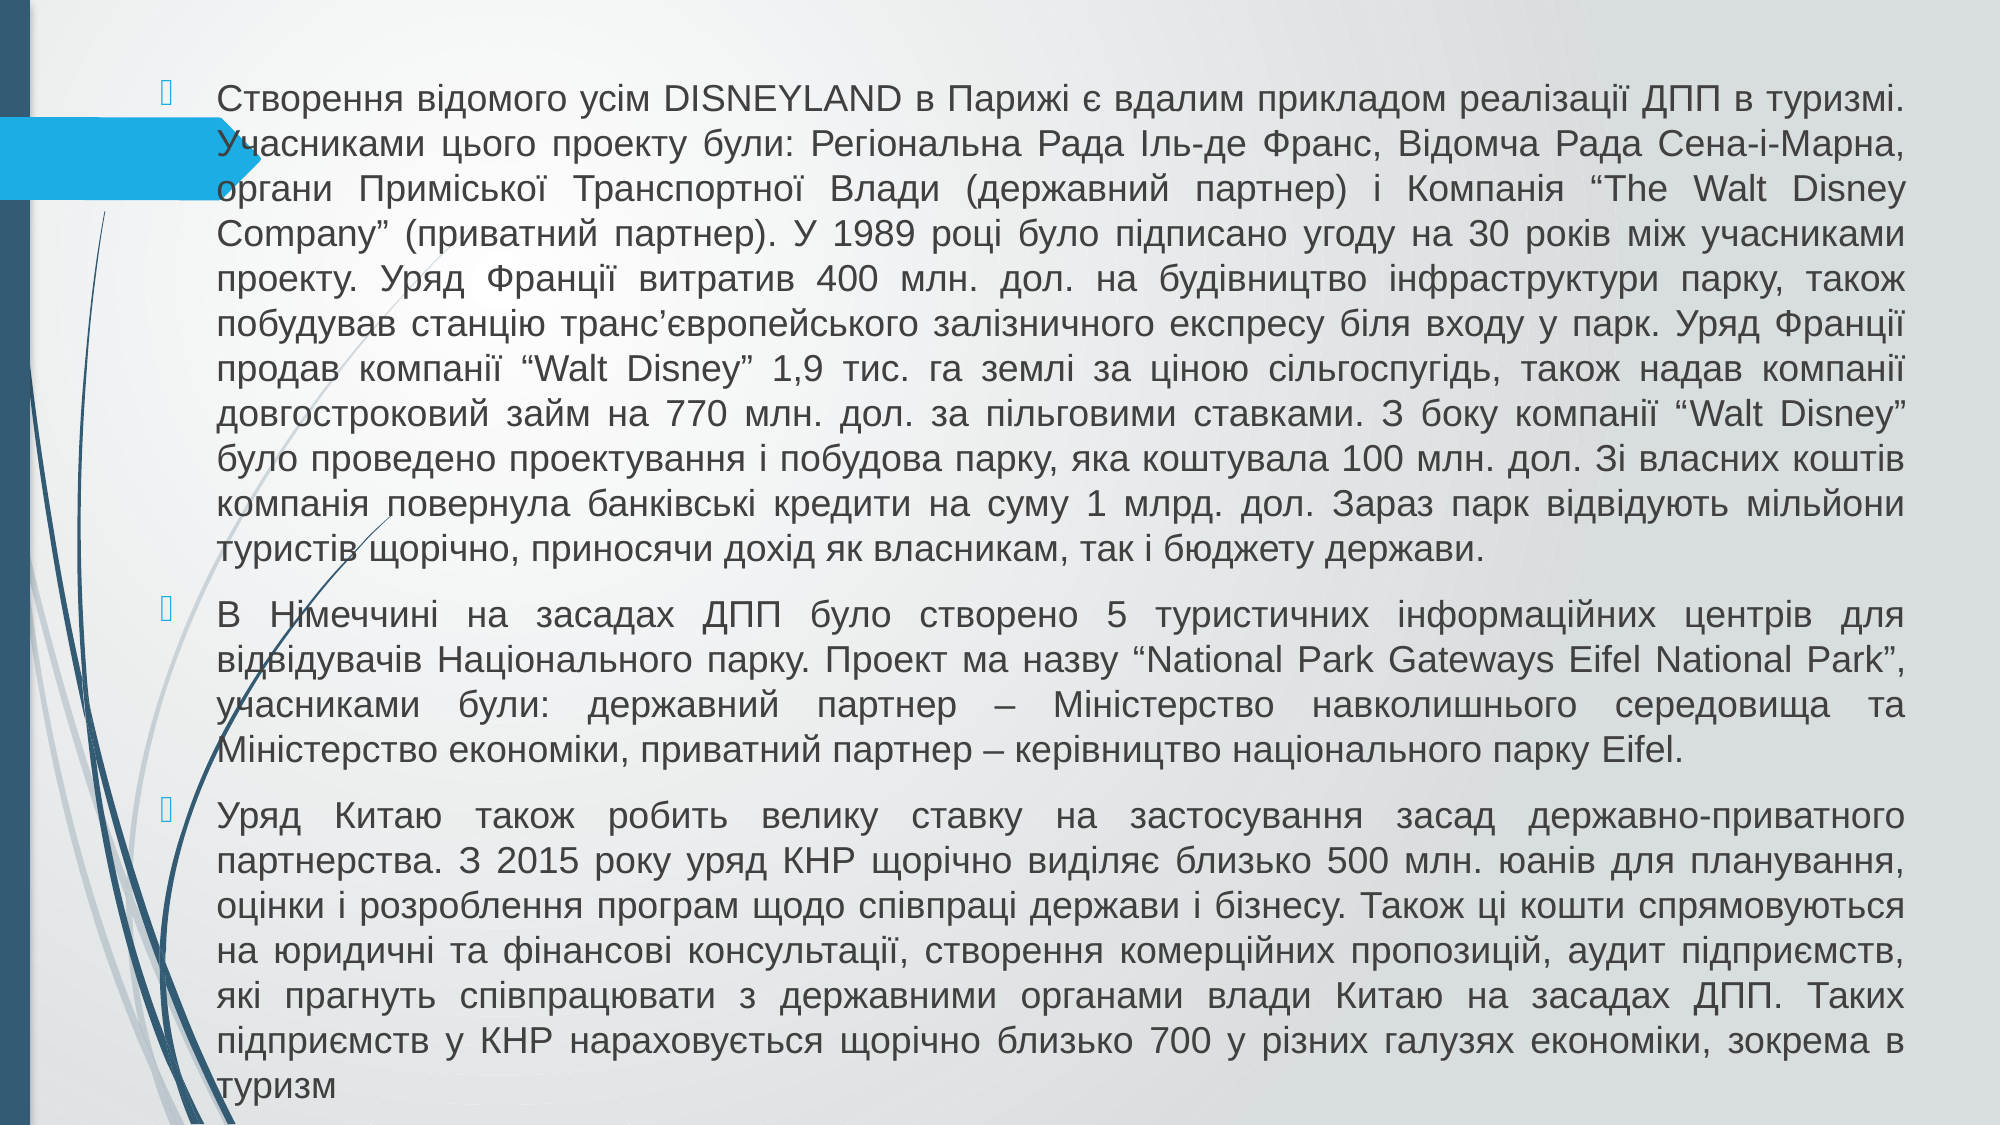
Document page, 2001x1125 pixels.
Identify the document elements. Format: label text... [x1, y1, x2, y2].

list Створення відомого усім DISNEYLAND в Парижі є вдалим прикладом реалізації ДПП в туризмі. Учасниками цього проекту були: Регіональна Рада Іль-де Франс, Відомча Рада Сена-і-Марна, органи Приміської Транспортної Влади (державний партнер) і Компанія “The Walt Disney Company” (приватний партнер). У 1989 році було підписано угоду на 30 років між учасниками проекту. Уряд Франції витратив 400 млн. дол. на будівництво інфраструктури парку, також побудував станцію транс’європейського залізничного експресу біля входу у парк. Уряд Франції продав компанії “Walt Disney” 1,9 тис. га землі за ціною сільгоспугідь, також надав компанії довгостроковий займ на 770 млн. дол. за пільговими ставками. З боку компанії “Walt Disney” було проведено проектування і побудова парку, яка коштувала 100 млн. дол. Зі власних коштів компанія повернула банківські кредити на суму 1 млрд. дол. Зараз парк відвідують мільйони туристів щорічно, приносячи дохід як власникам, так і бюджету держави. В Німеччині на засадах ДПП було створено 5 туристичних інформаційних центрів для відвідувачів Національного парку. Проект ма назву “National Park Gateways Eifel National Park”, учасниками були: державний партнер – Міністерство навколишнього середовища та Міністерство економіки, приватний партнер – керівництво національного парку Eifel. Уряд Китаю також робить велику ставку на застосування засад державно-приватного партнерства. З 2015 року уряд КНР щорічно виділяє близько 500 млн. юанів для планування, оцінки і розроблення програм щодо співпраці держави і бізнесу. Також ці кошти спрямовуються на юридичні та фінансові консультації, створення комерційних пропозицій, аудит підприємств, які прагнуть співпрацювати з державними органами влади Китаю на засадах ДПП. Таких підприємств у КНР нараховується щорічно близько 700 у різних галузях економіки, зокрема в туризм [145, 66, 1922, 1125]
